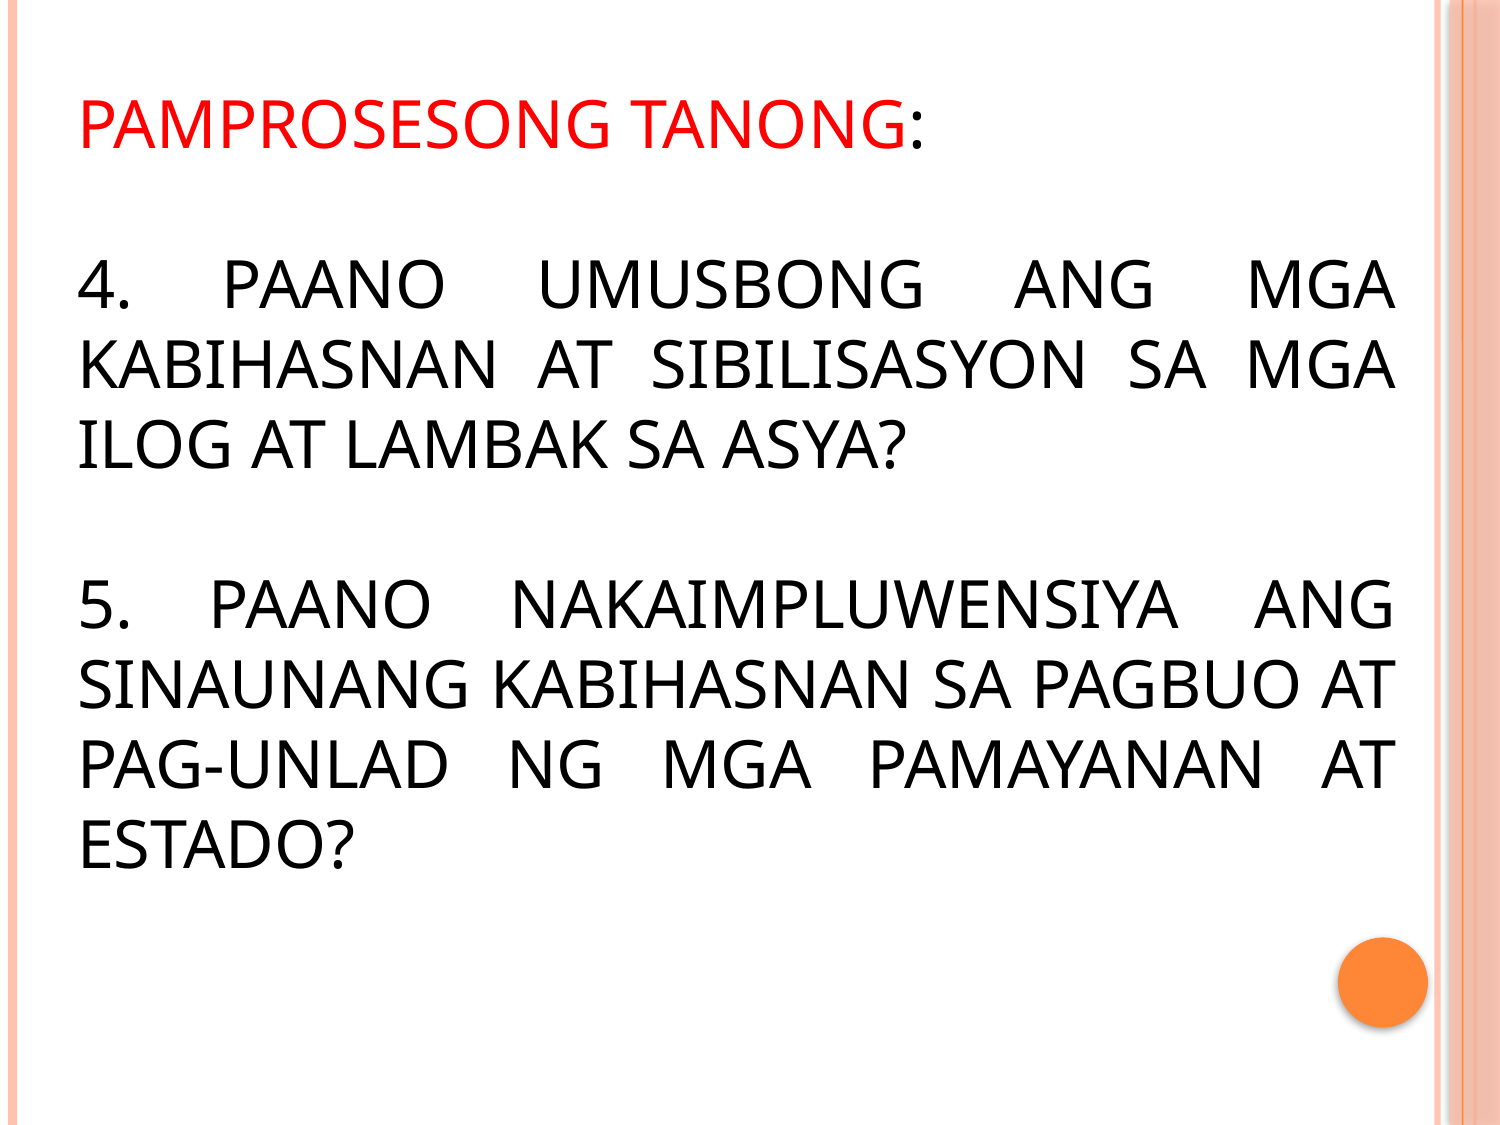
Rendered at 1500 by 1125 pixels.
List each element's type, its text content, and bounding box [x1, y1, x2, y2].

text_box PAMPROSESONG TANONG: 4. PAANO UMUSBONG ANG MGA KABIHASNAN AT SIBILISASYON SA MGA ILOG AT LAMBAK SA ASYA? 5. PAANO NAKAIMPLUWENSIYA ANG SINAUNANG KABIHASNAN SA PAGBUO AT PAG-UNLAD NG MGA PAMAYANAN AT ESTADO? [62, 74, 1413, 890]
